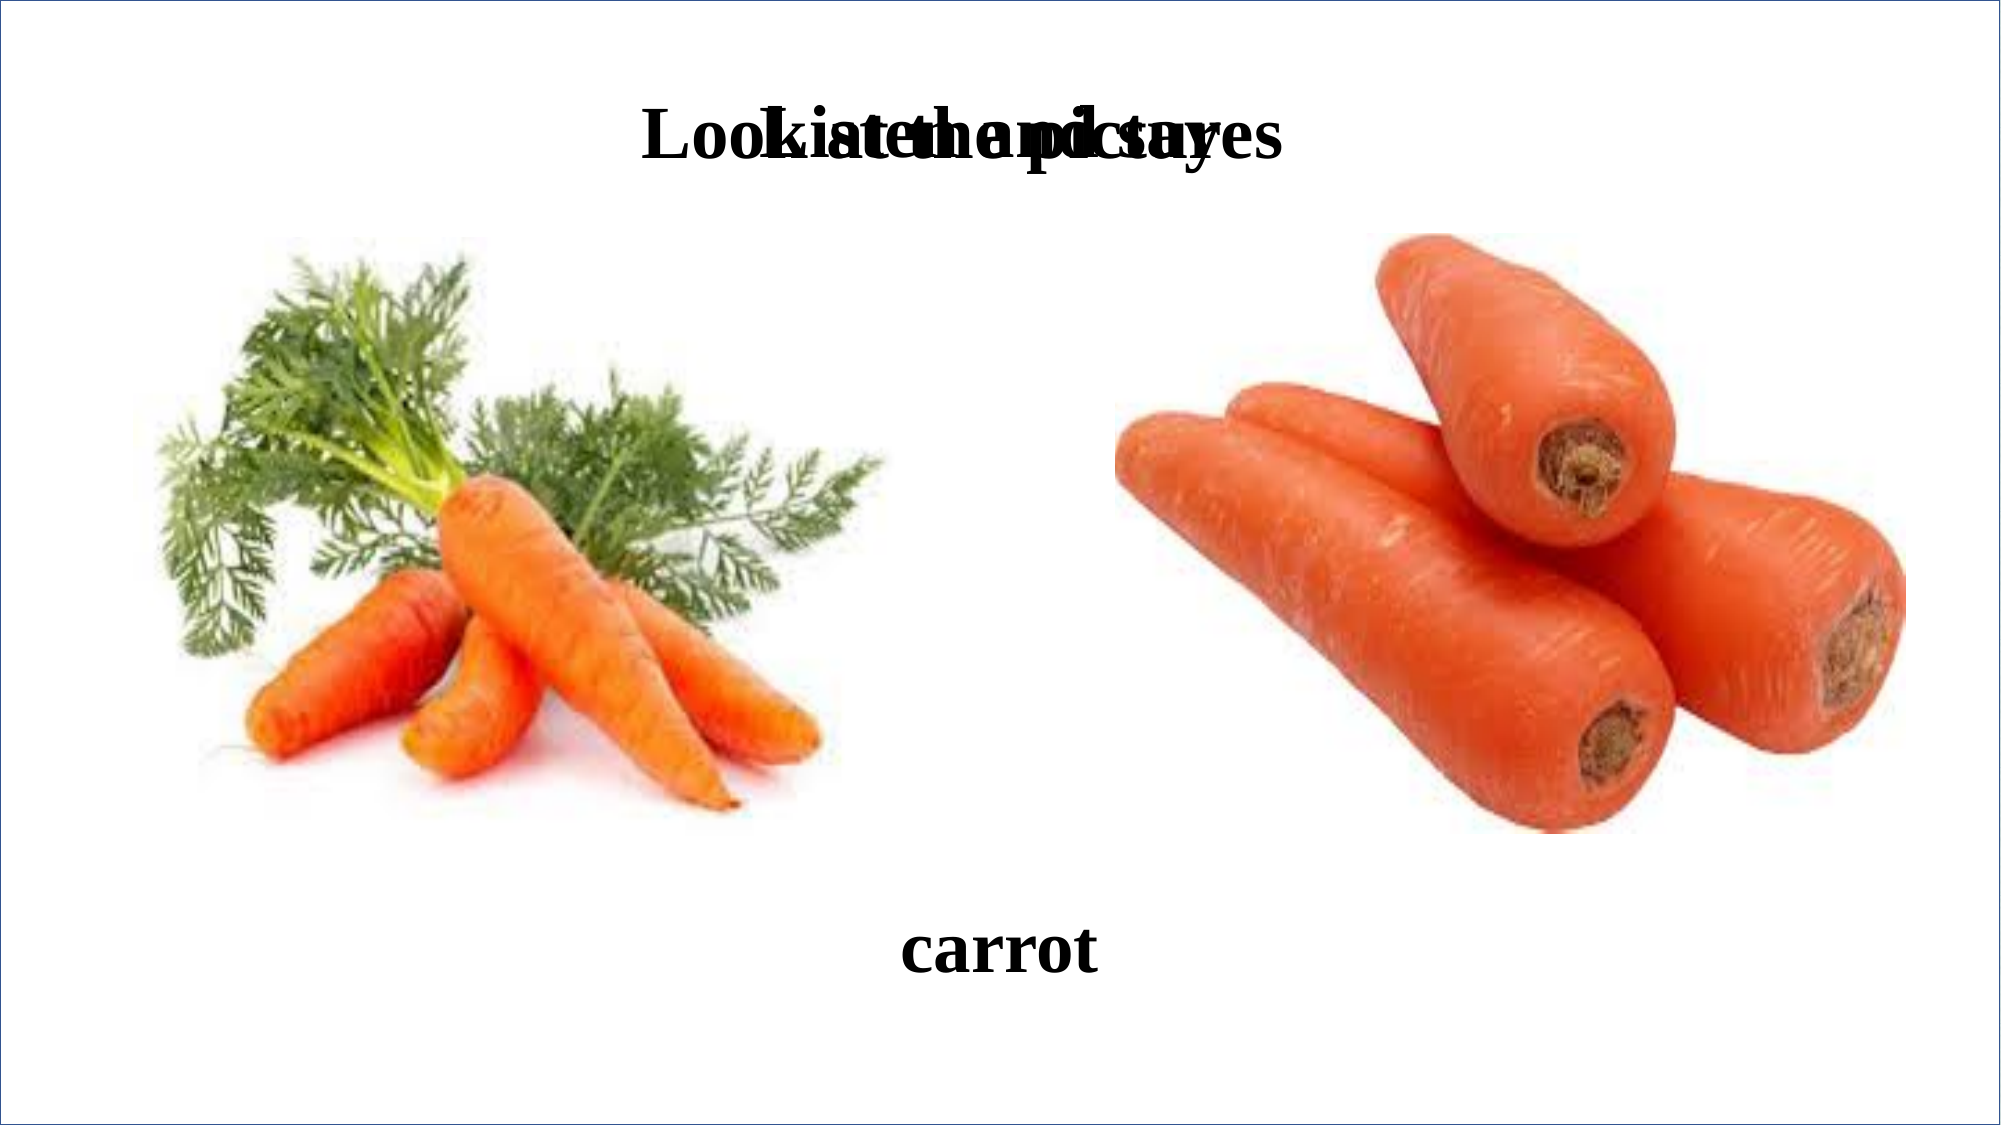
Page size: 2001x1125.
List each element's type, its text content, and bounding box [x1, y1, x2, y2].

picture [133, 237, 900, 839]
text_box Listen and say [584, 75, 1416, 181]
text_box Look at the pictures [489, 76, 1511, 182]
picture [1115, 233, 1906, 834]
text_box carrot [840, 890, 1160, 996]
